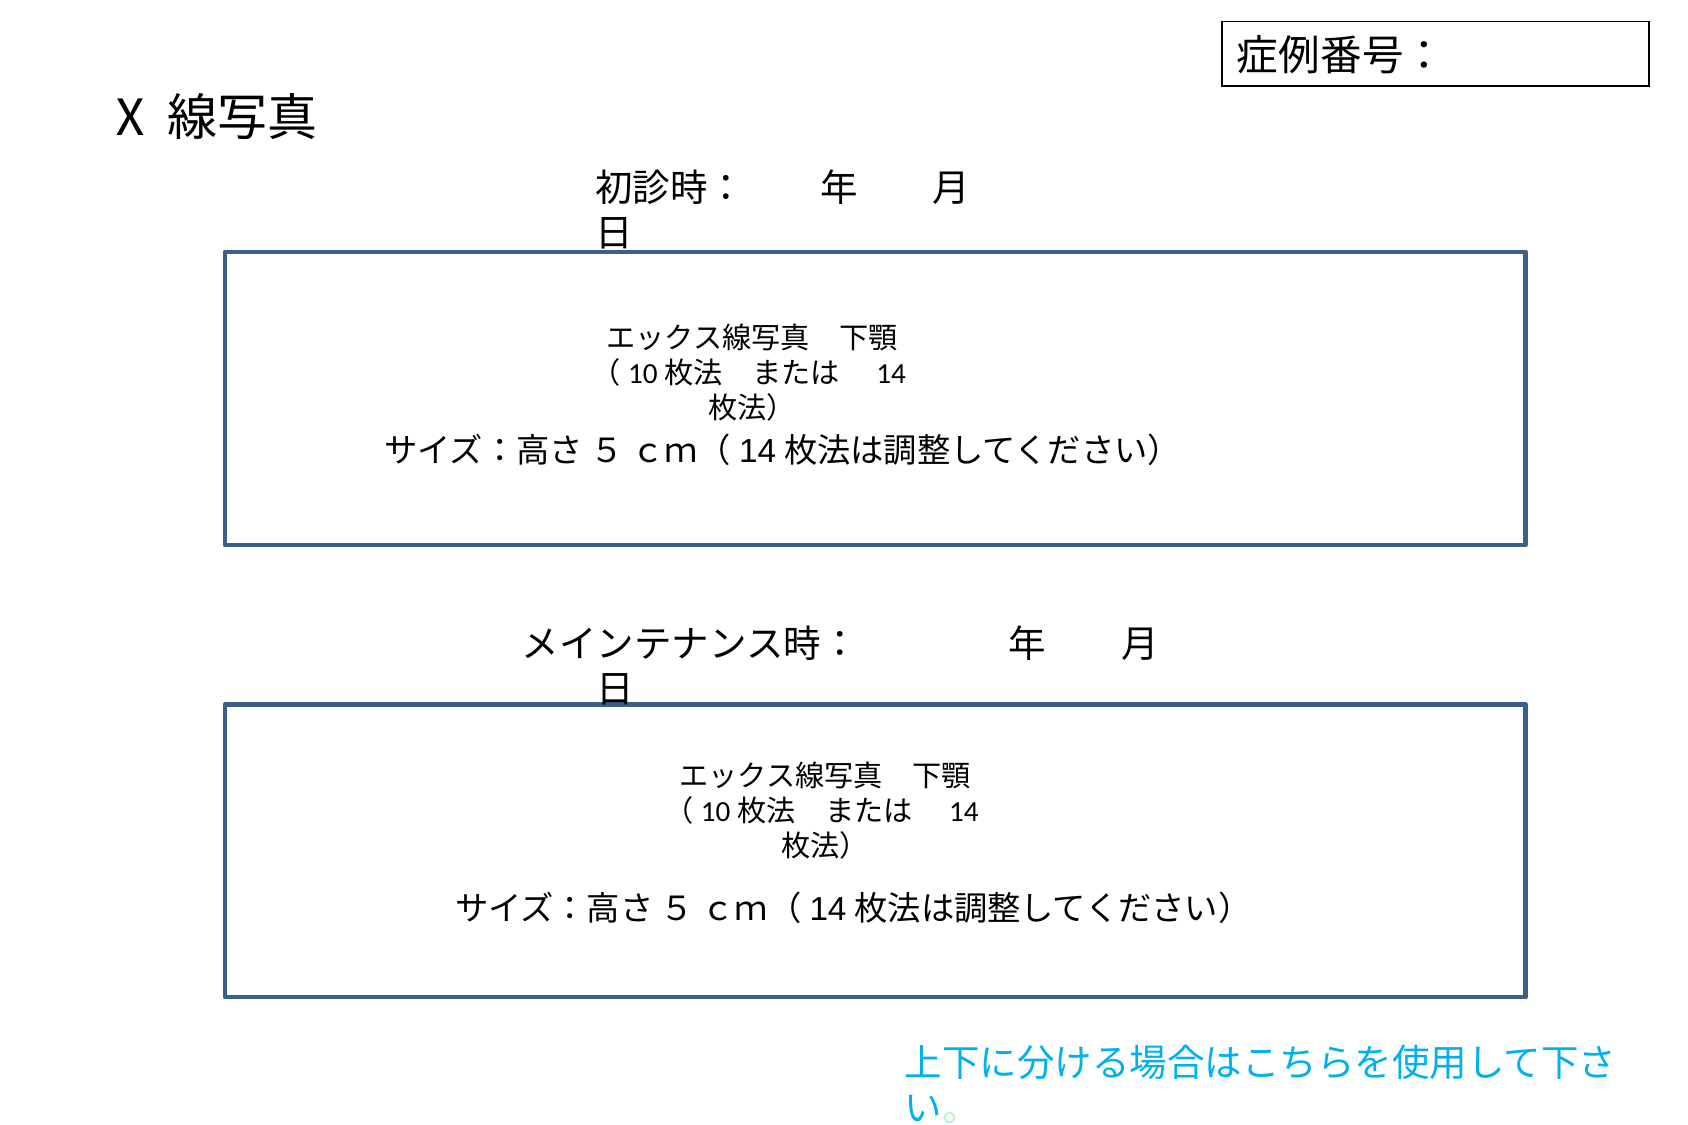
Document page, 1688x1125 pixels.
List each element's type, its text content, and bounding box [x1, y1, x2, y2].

text_box 症例番号： [1222, 21, 1650, 87]
text_box [223, 250, 1528, 547]
text_box 上下に分ける場合はこちらを使用して下さい。 [890, 1031, 1632, 1125]
text_box 初診時： 年 月 日 [580, 156, 1070, 262]
text_box Ⅹ線写真 [90, 77, 332, 153]
text_box メインテナンス時： 年 月 日 [507, 612, 1198, 718]
text_box [223, 702, 1528, 999]
text_box サイズ：高さ ５ ｃｍ（14枚法は調整してください） [440, 879, 1267, 935]
